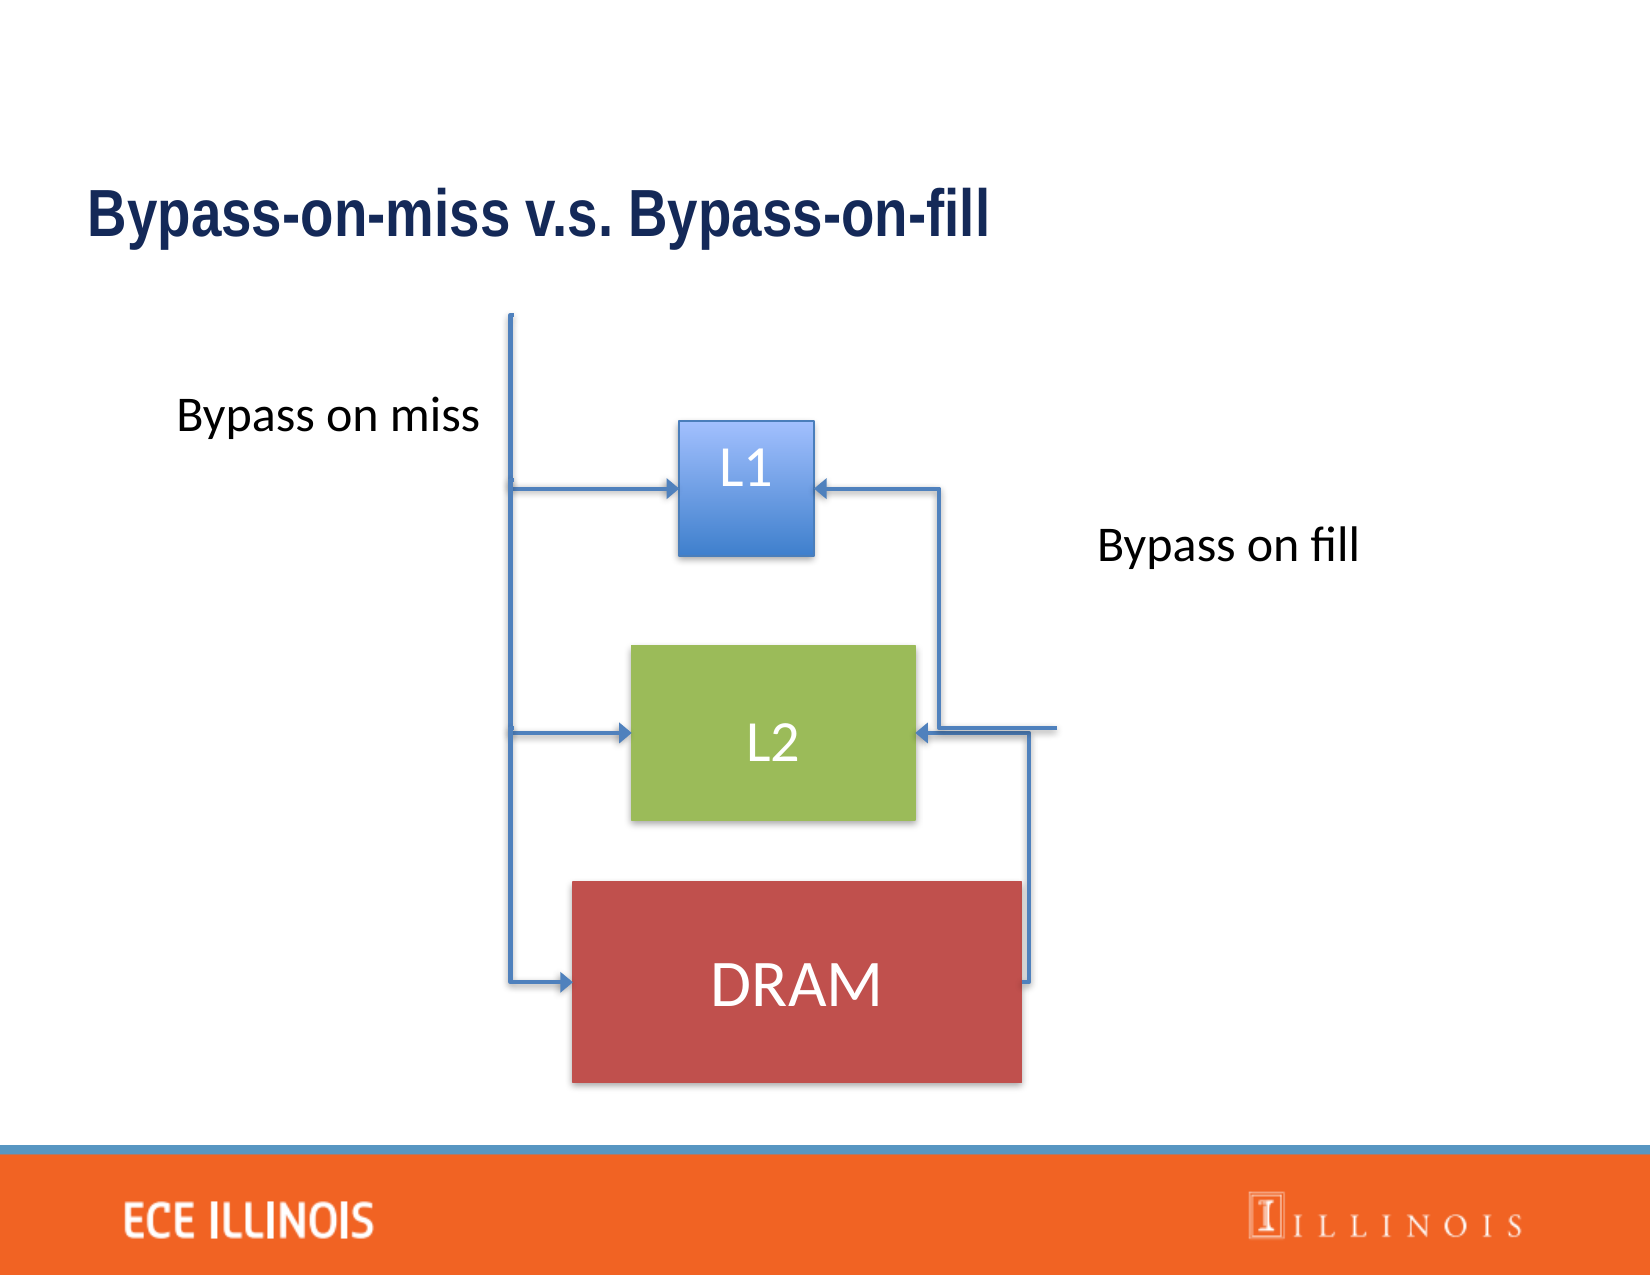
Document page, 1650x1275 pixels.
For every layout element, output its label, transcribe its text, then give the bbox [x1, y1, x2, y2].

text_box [509, 318, 684, 485]
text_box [446, 547, 700, 666]
list Bypass-on-miss v.s. Bypass-on-fill [72, 162, 1236, 285]
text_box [915, 737, 1022, 983]
text_box L1 [678, 420, 815, 557]
text_box DRAM [572, 881, 1022, 1083]
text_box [416, 825, 671, 885]
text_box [813, 488, 1058, 729]
text_box Bypass on miss [161, 373, 496, 449]
text_box Bypass on fill [1082, 503, 1376, 579]
text_box L2 [631, 645, 910, 821]
